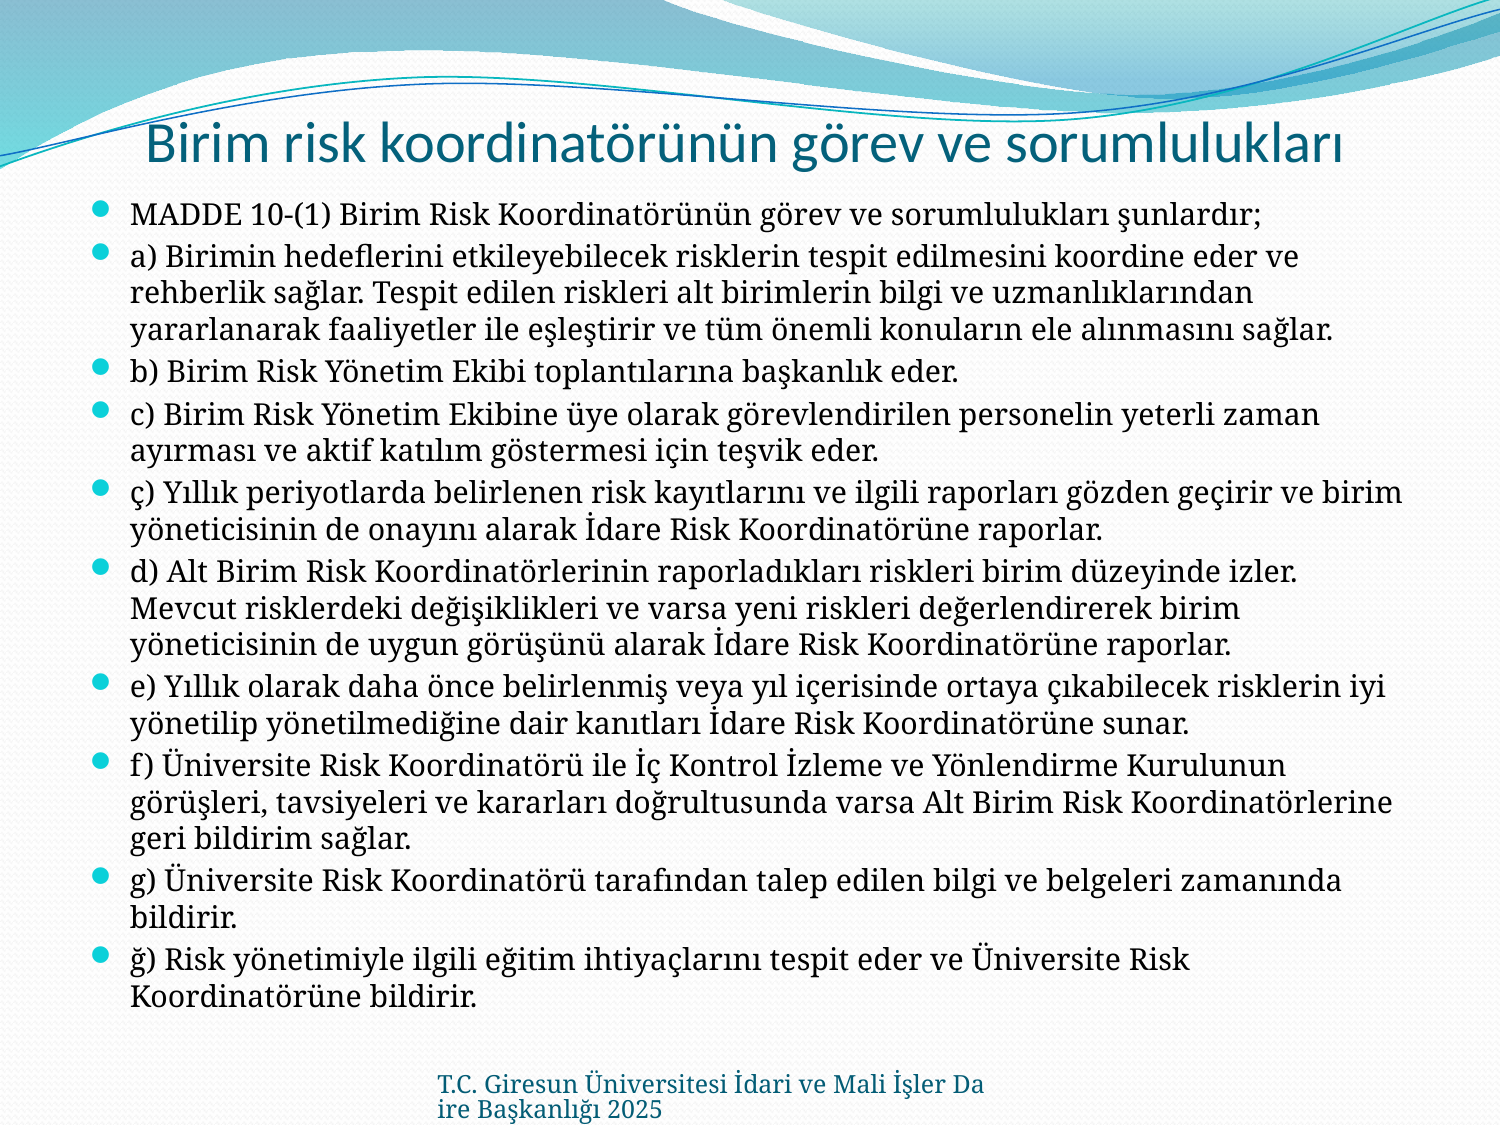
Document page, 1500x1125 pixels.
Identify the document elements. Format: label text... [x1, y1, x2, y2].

title Birim risk koordinatörünün görev ve sorumlulukları [70, 82, 1421, 175]
list MADDE 10-(1) Birim Risk Koordinatörünün görev ve sorumlulukları şunlardır; a) Birimin hedeflerini etkileyebilecek risklerin tespit edilmesini koordine eder ve rehberlik sağlar. Tespit edilen riskleri alt birimlerin bilgi ve uzmanlıklarından yararlanarak faaliyetler ile eşleştirir ve tüm önemli konuların ele alınmasını sağlar. b) Birim Risk Yönetim Ekibi toplantılarına başkanlık eder. c) Birim Risk Yönetim Ekibine üye olarak görevlendirilen personelin yeterli zaman ayırması ve aktif katılım göstermesi için teşvik eder. ç) Yıllık periyotlarda belirlenen risk kayıtlarını ve ilgili raporları gözden geçirir ve birim yöneticisinin de onayını alarak İdare Risk Koordinatörüne raporlar. d) Alt Birim Risk Koordinatörlerinin raporladıkları riskleri birim düzeyinde izler. Mevcut risklerdeki değişiklikleri ve varsa yeni riskleri değerlendirerek birim yöneticisinin de uygun görüşünü alarak İdare Risk Koordinatörüne raporlar. e) Yıllık olarak daha önce belirlenmiş veya yıl içerisinde ortaya çıkabilecek risklerin iyi yönetilip yönetilmediğine dair kanıtları İdare Risk Koordinatörüne sunar. f) Üniversite Risk Koordinatörü ile İç Kontrol İzleme ve Yönlendirme Kurulunun görüşleri, tavsiyeleri ve kararları doğrultusunda varsa Alt Birim Risk Koordinatörlerine geri bildirim sağlar. g) Üniversite Risk Koordinatörü tarafından talep edilen bilgi ve belgeleri zamanında bildirir. ğ) Risk yönetimiyle ilgili eğitim ihtiyaçlarını tespit eder ve Üniversite Risk Koordinatörüne bildirir. [75, 187, 1425, 1038]
footer T.C. Giresun Üniversitesi İdari ve Mali İşler Daire Başkanlığı 2025 [437, 1042, 988, 1103]
